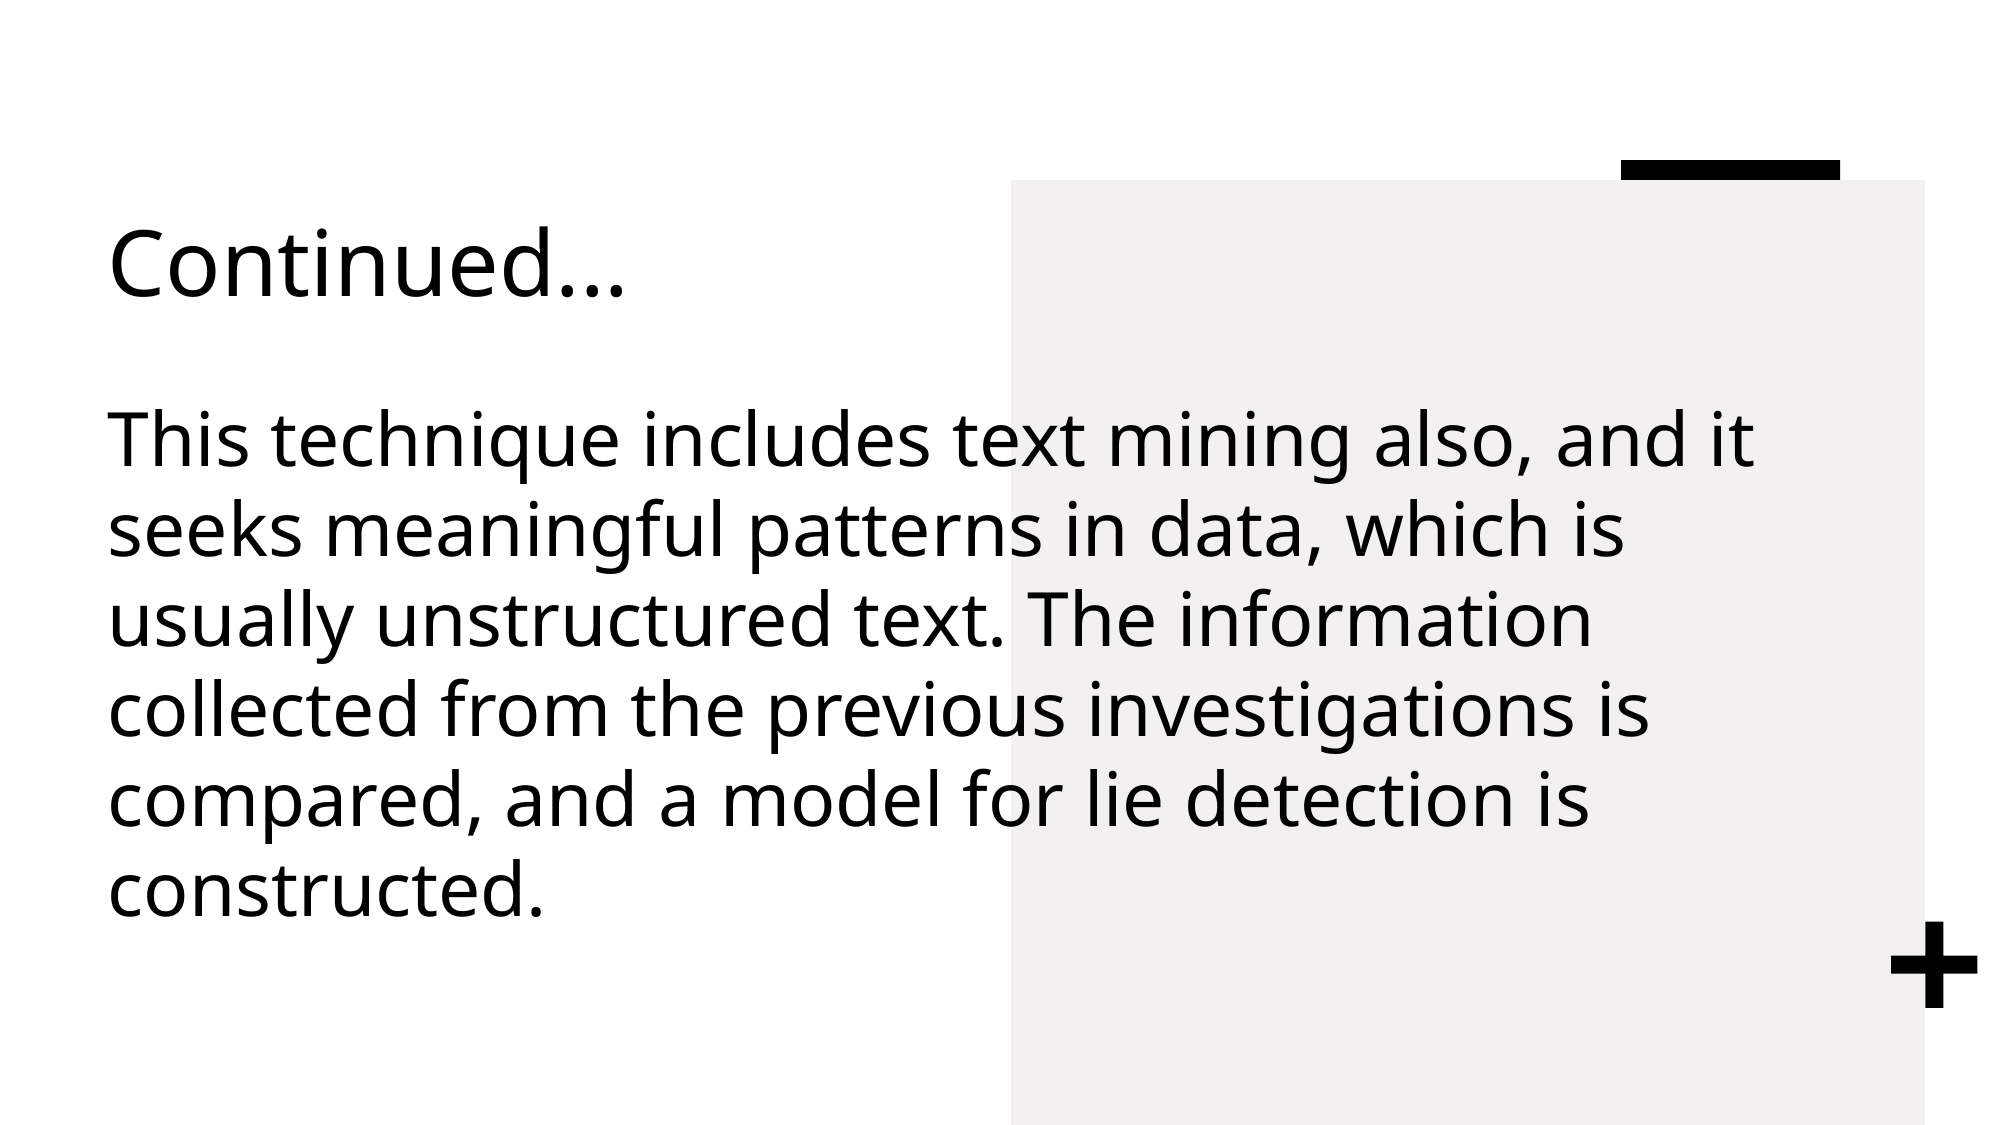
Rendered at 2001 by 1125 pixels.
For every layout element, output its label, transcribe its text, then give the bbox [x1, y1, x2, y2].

title Continued... [92, 197, 1449, 384]
list This technique includes text mining also, and it seeks meaningful patterns in data, which is usually unstructured text. The information collected from the previous investigations is compared, and a model for lie detection is constructed. [92, 384, 1895, 965]
